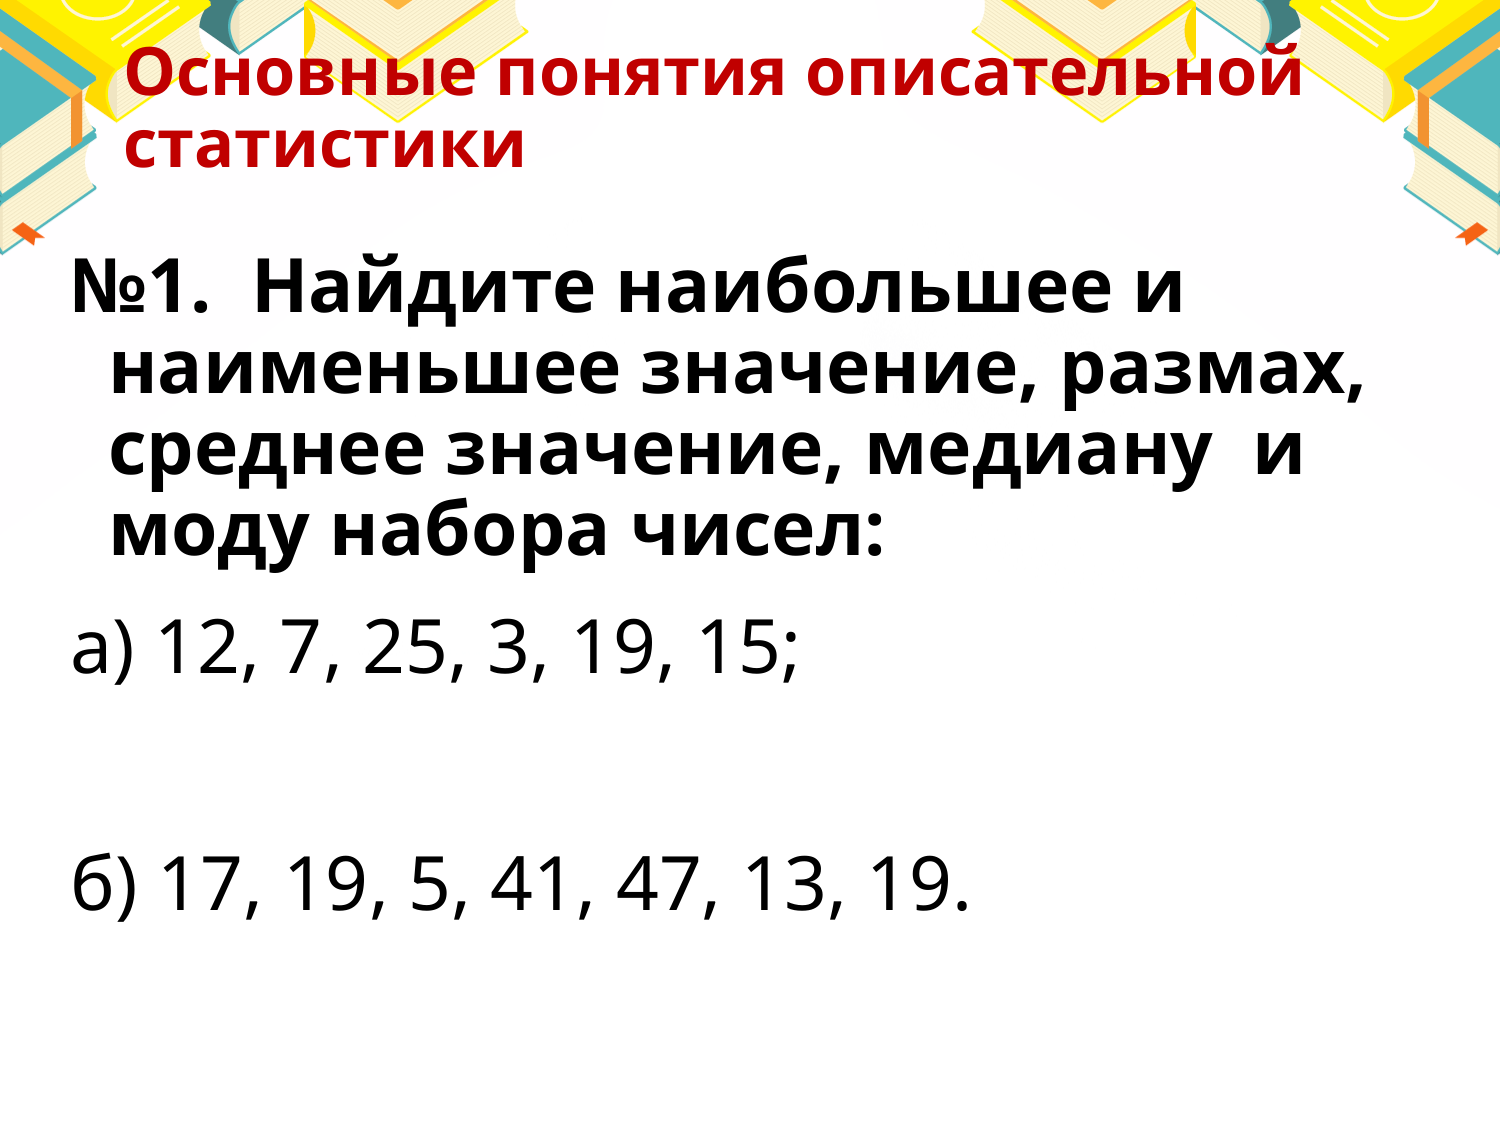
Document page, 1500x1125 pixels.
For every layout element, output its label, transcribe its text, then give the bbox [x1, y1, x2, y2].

picture [0, 0, 1500, 1125]
title Основные понятия описательной статистики [108, 0, 1395, 220]
list №1. Найдите наибольшее и наименьшее значение, размах, среднее значение, медиану и моду набора чисел: а) 12, 7, 25, 3, 19, 15; б) 17, 19, 5, 41, 47, 13, 19. [55, 240, 1397, 1014]
